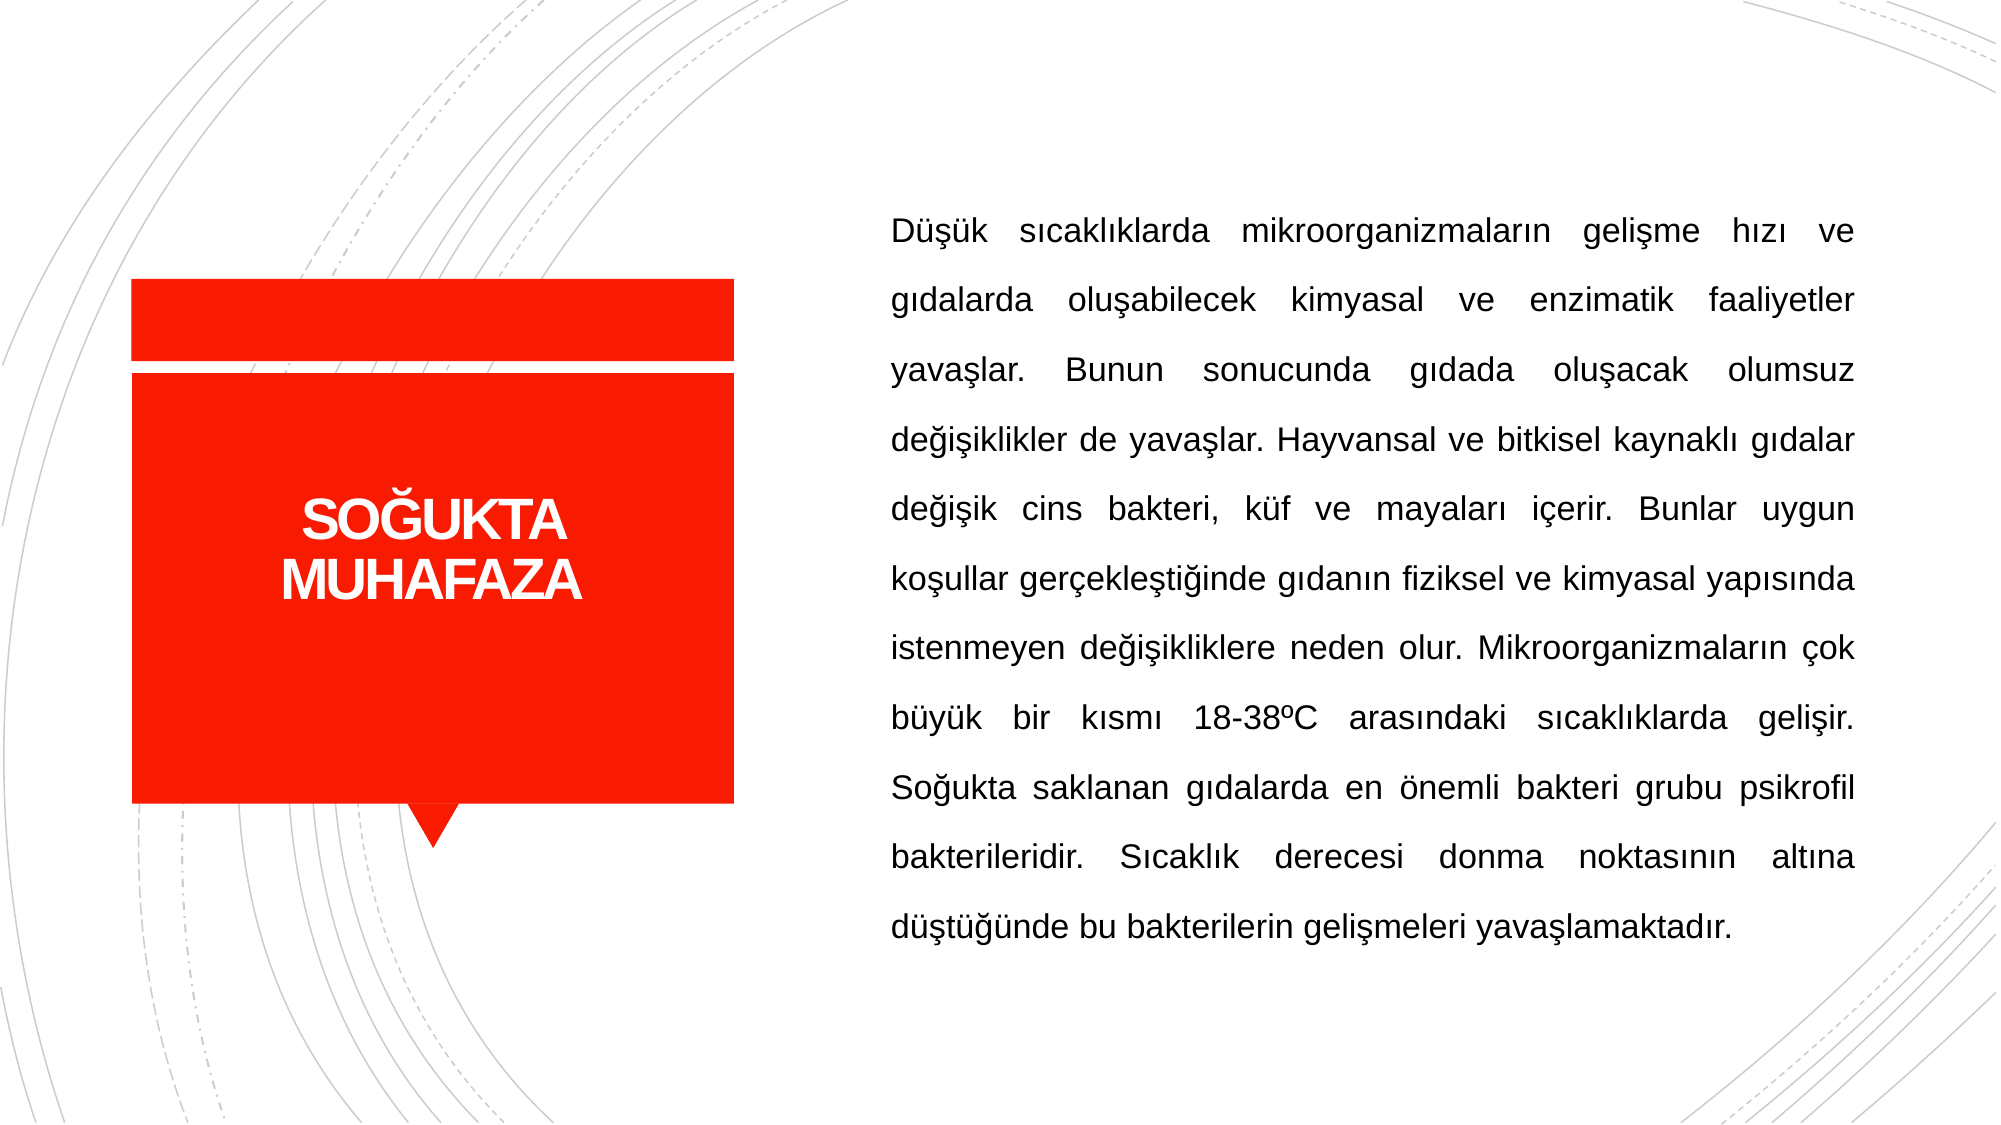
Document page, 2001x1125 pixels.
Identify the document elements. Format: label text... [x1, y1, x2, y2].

title SOĞUKTA MUHAFAZA [145, 385, 720, 789]
list Düşük sıcaklıklarda mikroorganizmaların gelişme hızı ve gıdalarda oluşabilecek kimyasal ve enzimatik faaliyetler yavaşlar. Bunun sonucunda gıdada oluşacak olumsuz değişiklikler de yavaşlar. Hayvansal ve bitkisel kaynaklı gıdalar değişik cins bakteri, küf ve mayaları içerir. Bunlar uygun koşullar gerçekleştiğinde gıdanın fiziksel ve kimyasal yapısında istenmeyen değişikliklere neden olur. Mikroorganizmaların çok büyük bir kısmı 18-38ºC arasındaki sıcaklıklarda gelişir. Soğukta saklanan gıdalarda en önemli bakteri grubu psikrofil bakterileridir. Sıcaklık derecesi donma noktasının altına düştüğünde bu bakterilerin gelişmeleri yavaşlamaktadır. [839, 131, 1871, 993]
